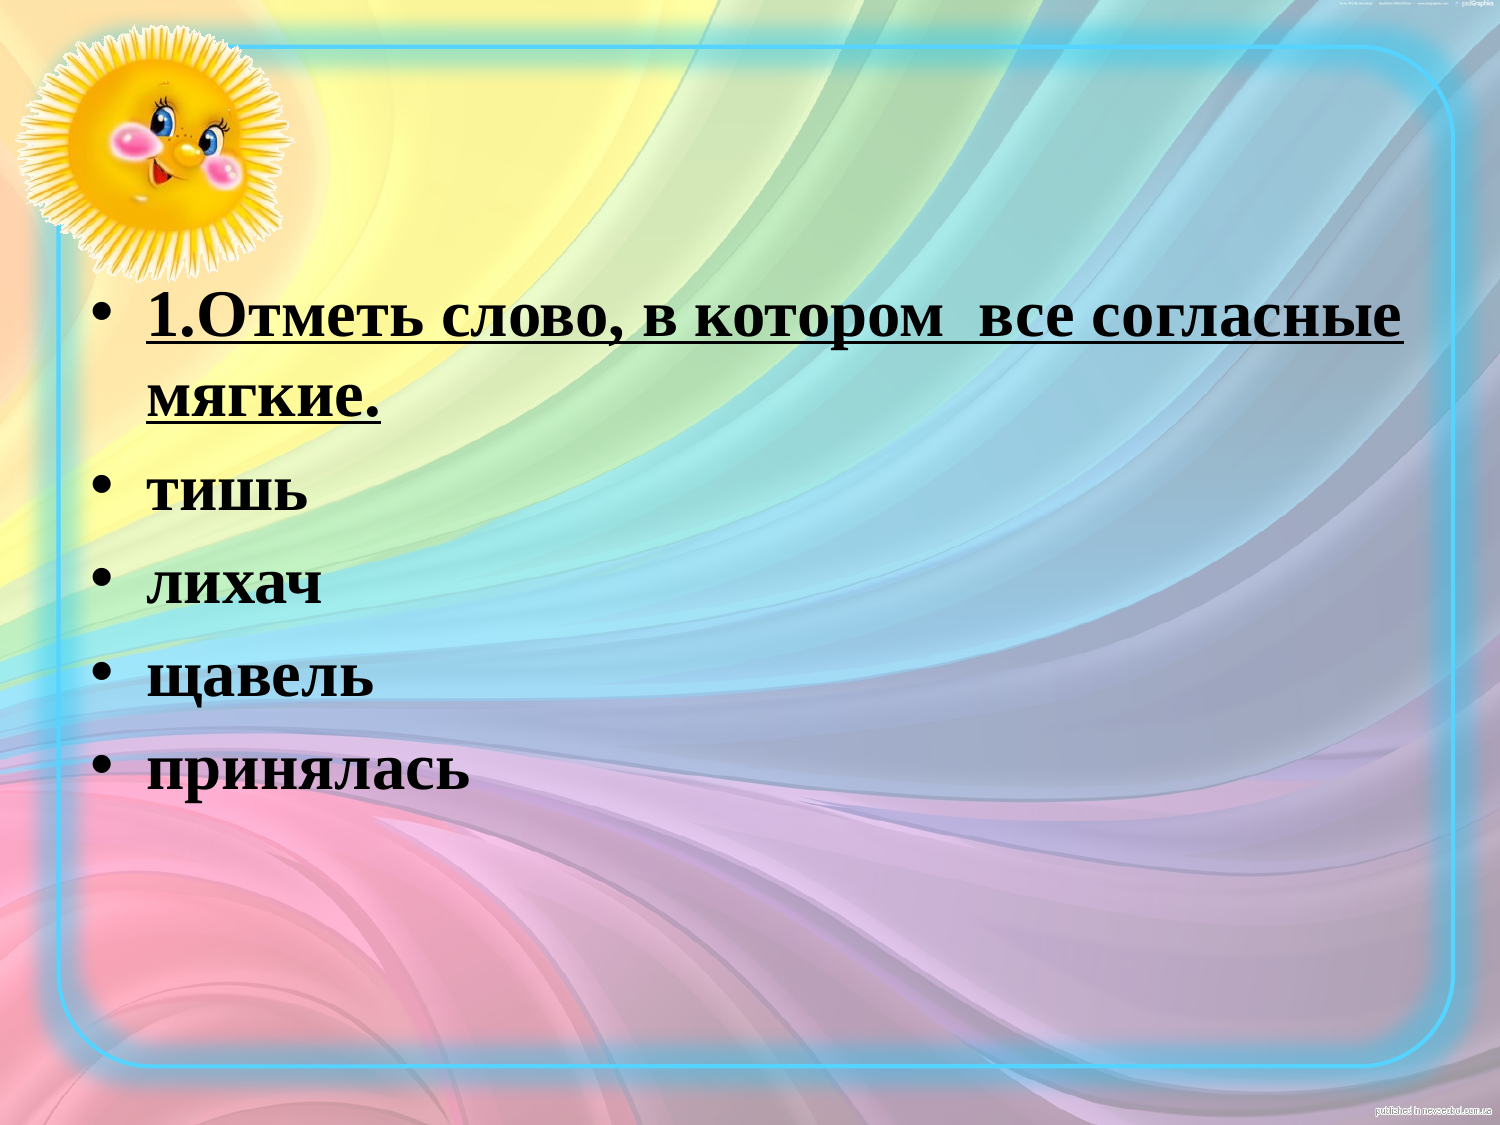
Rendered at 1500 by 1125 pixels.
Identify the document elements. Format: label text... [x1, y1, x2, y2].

picture [11, 11, 340, 340]
list 1.Отметь слово, в котором все согласные мягкие. тишь лихач щавель принялась [75, 262, 1425, 1005]
